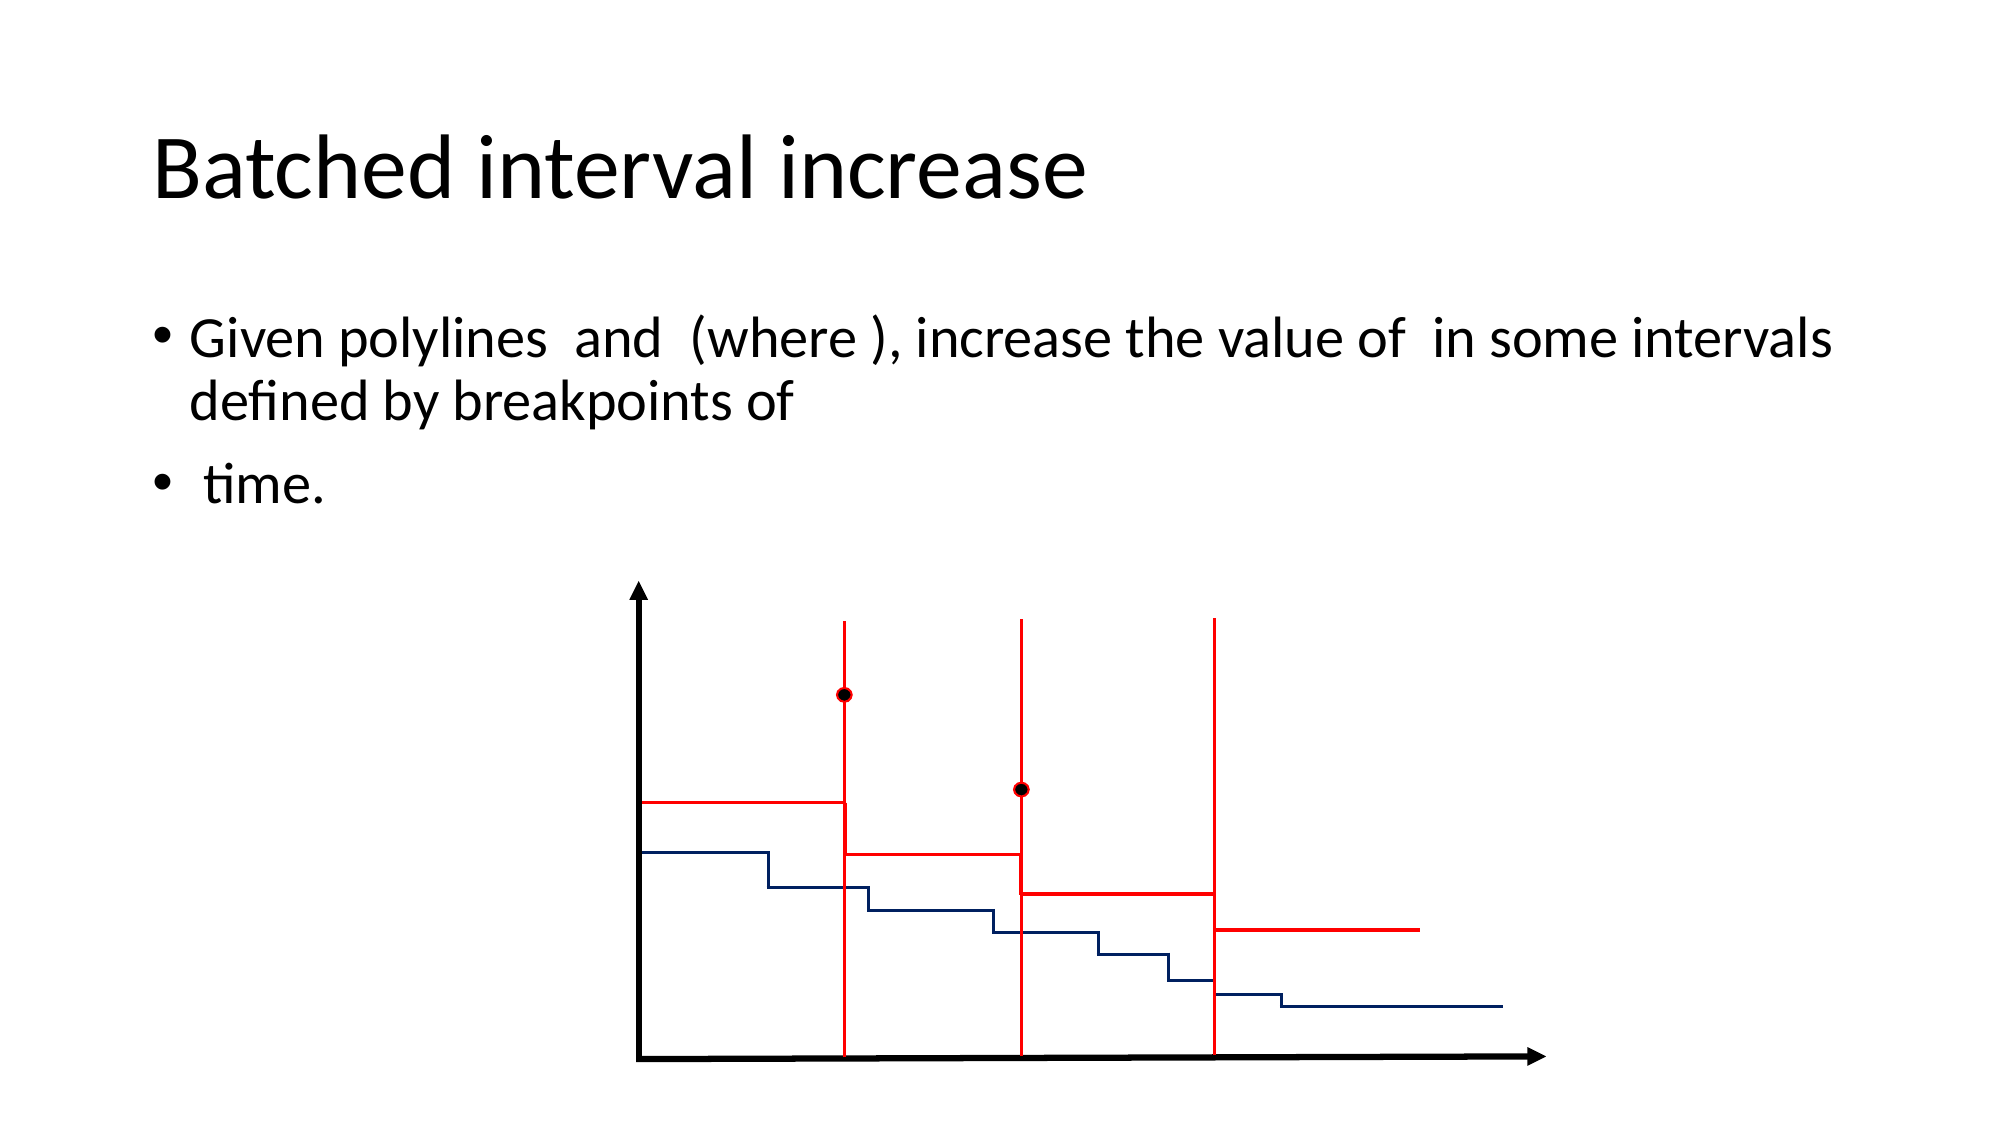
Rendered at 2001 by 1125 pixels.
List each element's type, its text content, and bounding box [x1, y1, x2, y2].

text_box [639, 1056, 1547, 1060]
text_box [835, 687, 844, 703]
text_box [1012, 781, 1021, 798]
title Batched interval increase [137, 59, 1863, 278]
text_box [1022, 781, 1030, 798]
text_box [845, 687, 853, 703]
